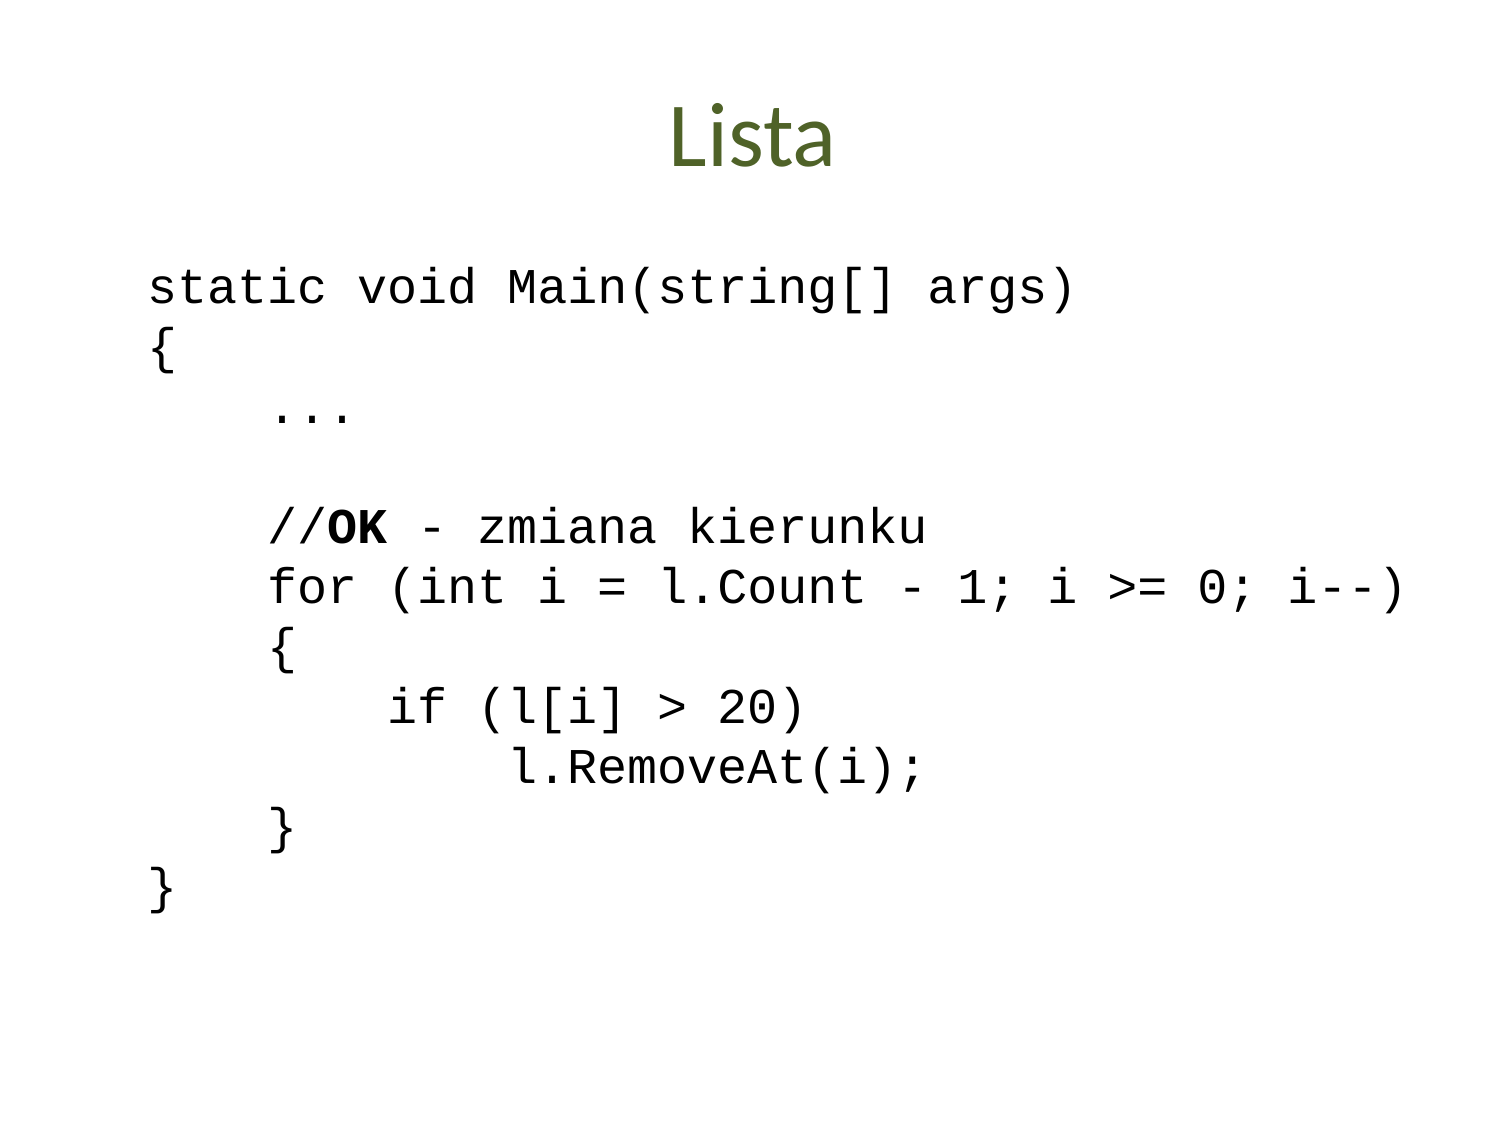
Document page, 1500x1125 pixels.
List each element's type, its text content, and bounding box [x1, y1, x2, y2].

text_box static void Main(string[] args) { ... //OK - zmiana kierunku for (int i = l.Count - 1; i >= 0; i--) { if (l[i] > 20) l.RemoveAt(i); } } [132, 245, 1422, 921]
text_box Lista [29, 75, 1477, 185]
